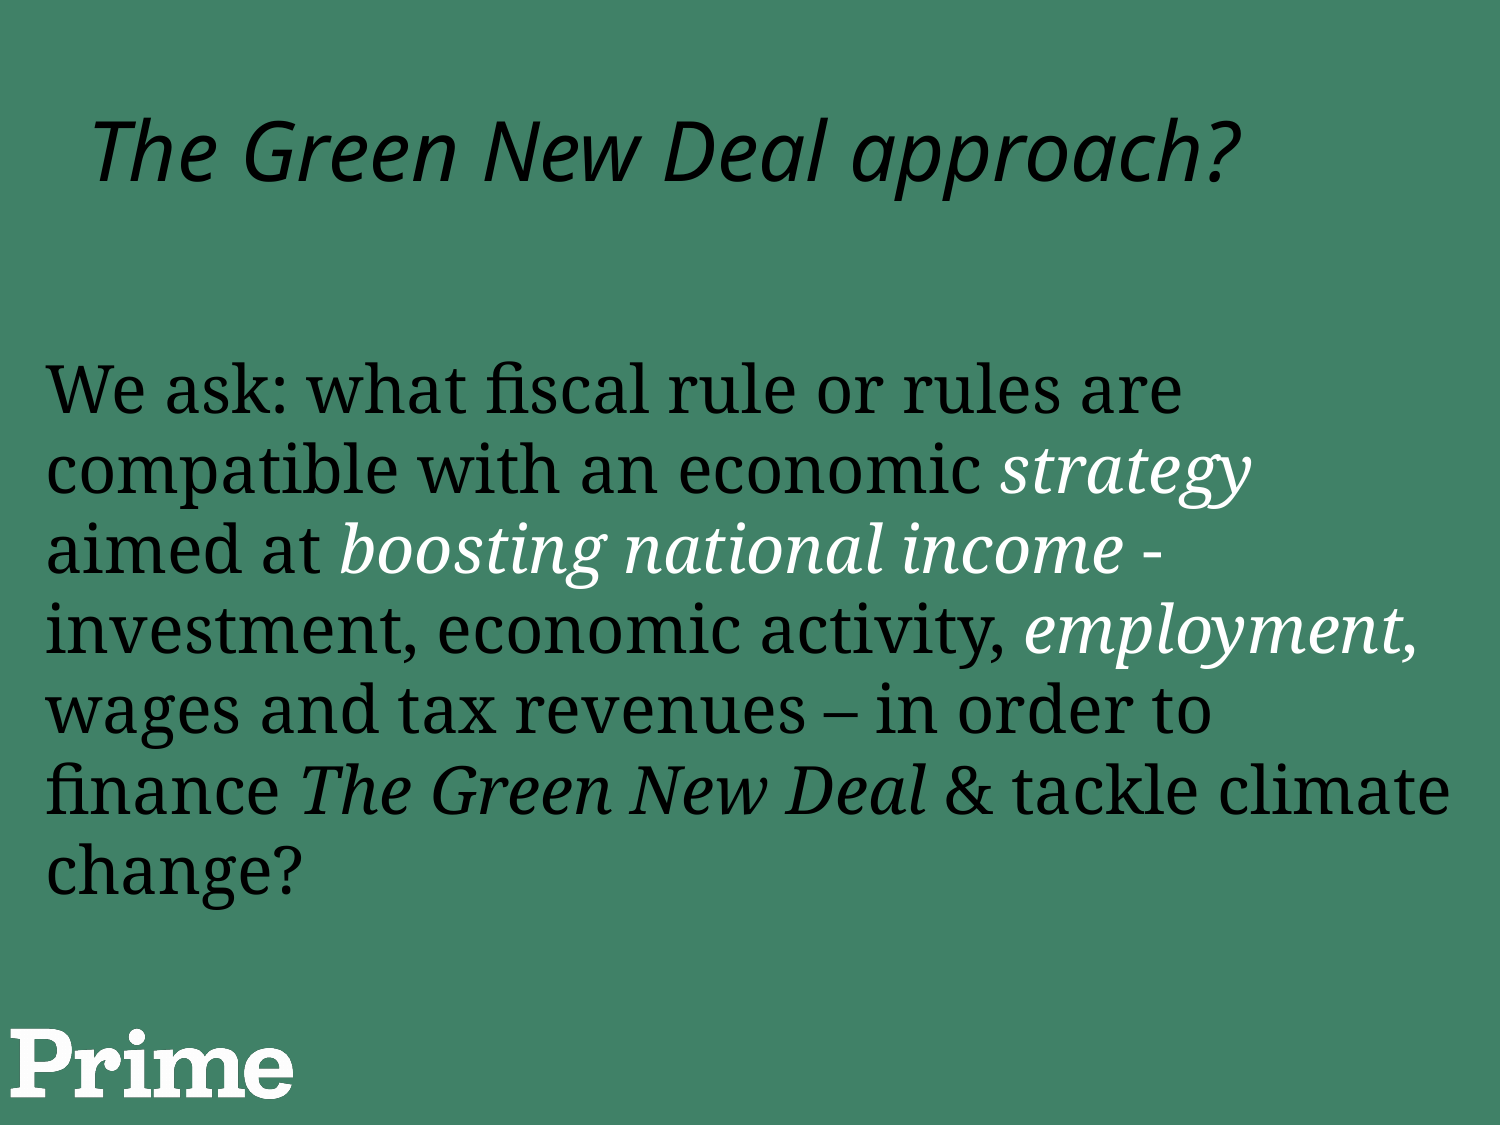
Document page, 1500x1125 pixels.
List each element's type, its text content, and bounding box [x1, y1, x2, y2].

picture [0, 1019, 301, 1109]
text_box The Green New Deal approach? [72, 91, 1371, 206]
list We ask: what fiscal rule or rules are compatible with an economic strategy aimed at boosting national income - investment, economic activity, employment, wages and tax revenues – in order to finance The Green New Deal & tackle climate change? [30, 246, 1477, 947]
